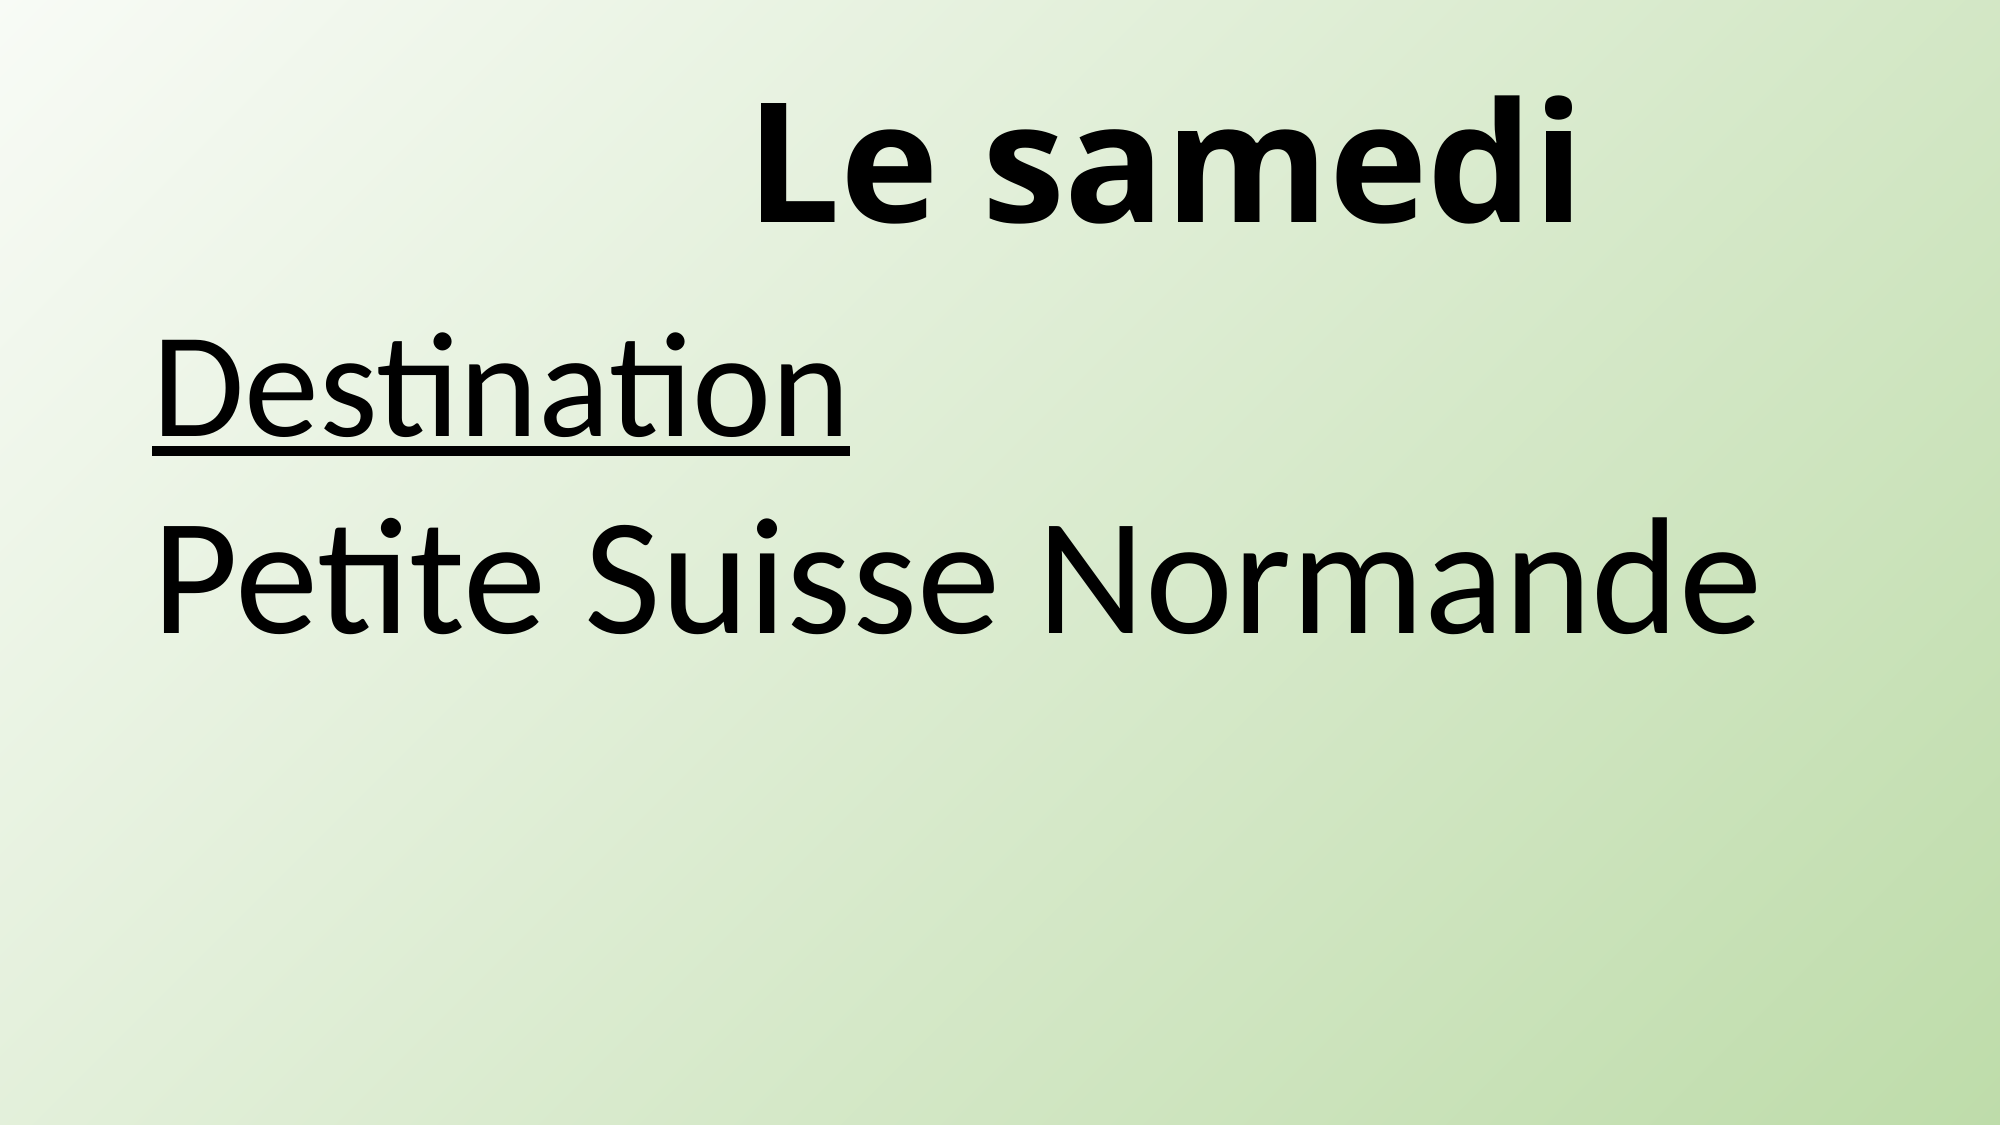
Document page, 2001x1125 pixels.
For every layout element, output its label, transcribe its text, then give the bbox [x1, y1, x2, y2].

title Le samedi [137, 59, 1863, 278]
list Destination Petite Suisse Normande [137, 299, 1863, 1014]
